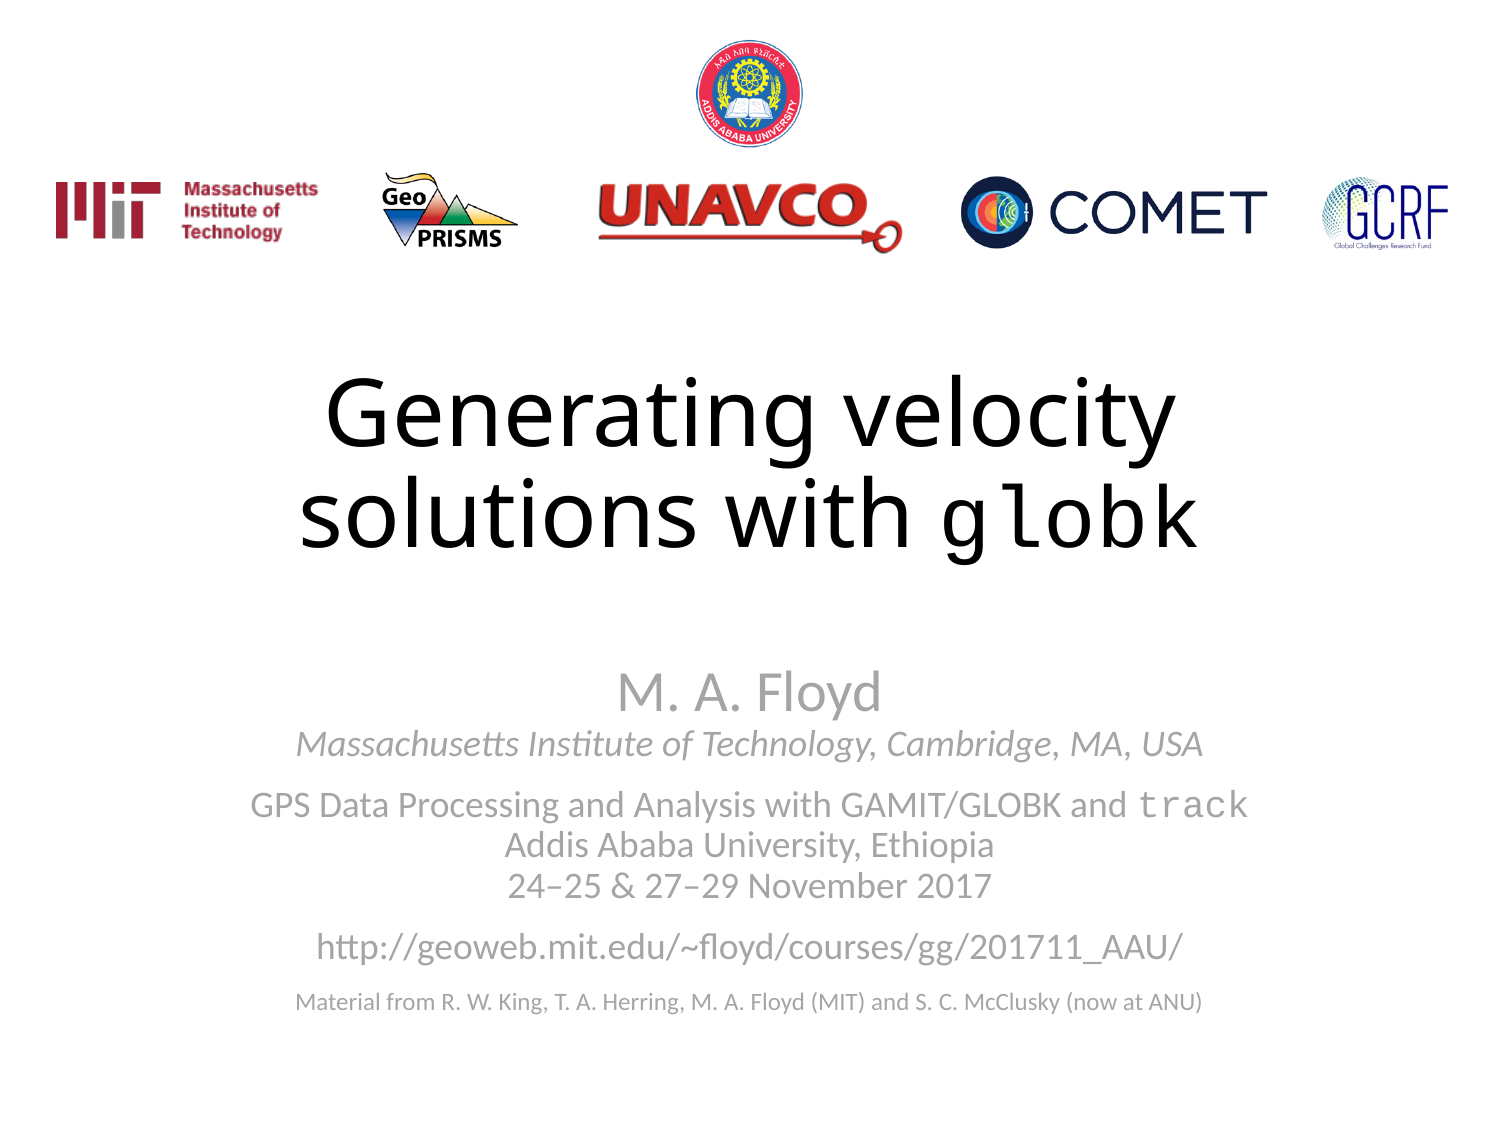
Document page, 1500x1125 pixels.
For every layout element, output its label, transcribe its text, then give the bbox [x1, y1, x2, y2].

title Generating velocity solutions with globk [187, 184, 1313, 576]
subtitle M. A. Floyd Massachusetts Institute of Technology, Cambridge, MA, USA GPS Data Processing and Analysis with GAMIT/GLOBK and track Addis Ababa University, Ethiopia 24–25 & 27–29 November 2017 http://geoweb.mit.edu/~floyd/courses/gg/201711_AAU/ Material from R. W. King, T. A. Herring, M. A. Floyd (MIT) and S. C. McClusky (now at ANU) [187, 653, 1313, 925]
picture [381, 144, 518, 281]
picture [579, 175, 922, 262]
picture [695, 26, 805, 150]
picture [1322, 177, 1448, 250]
picture [56, 182, 319, 243]
picture [925, 141, 1304, 284]
